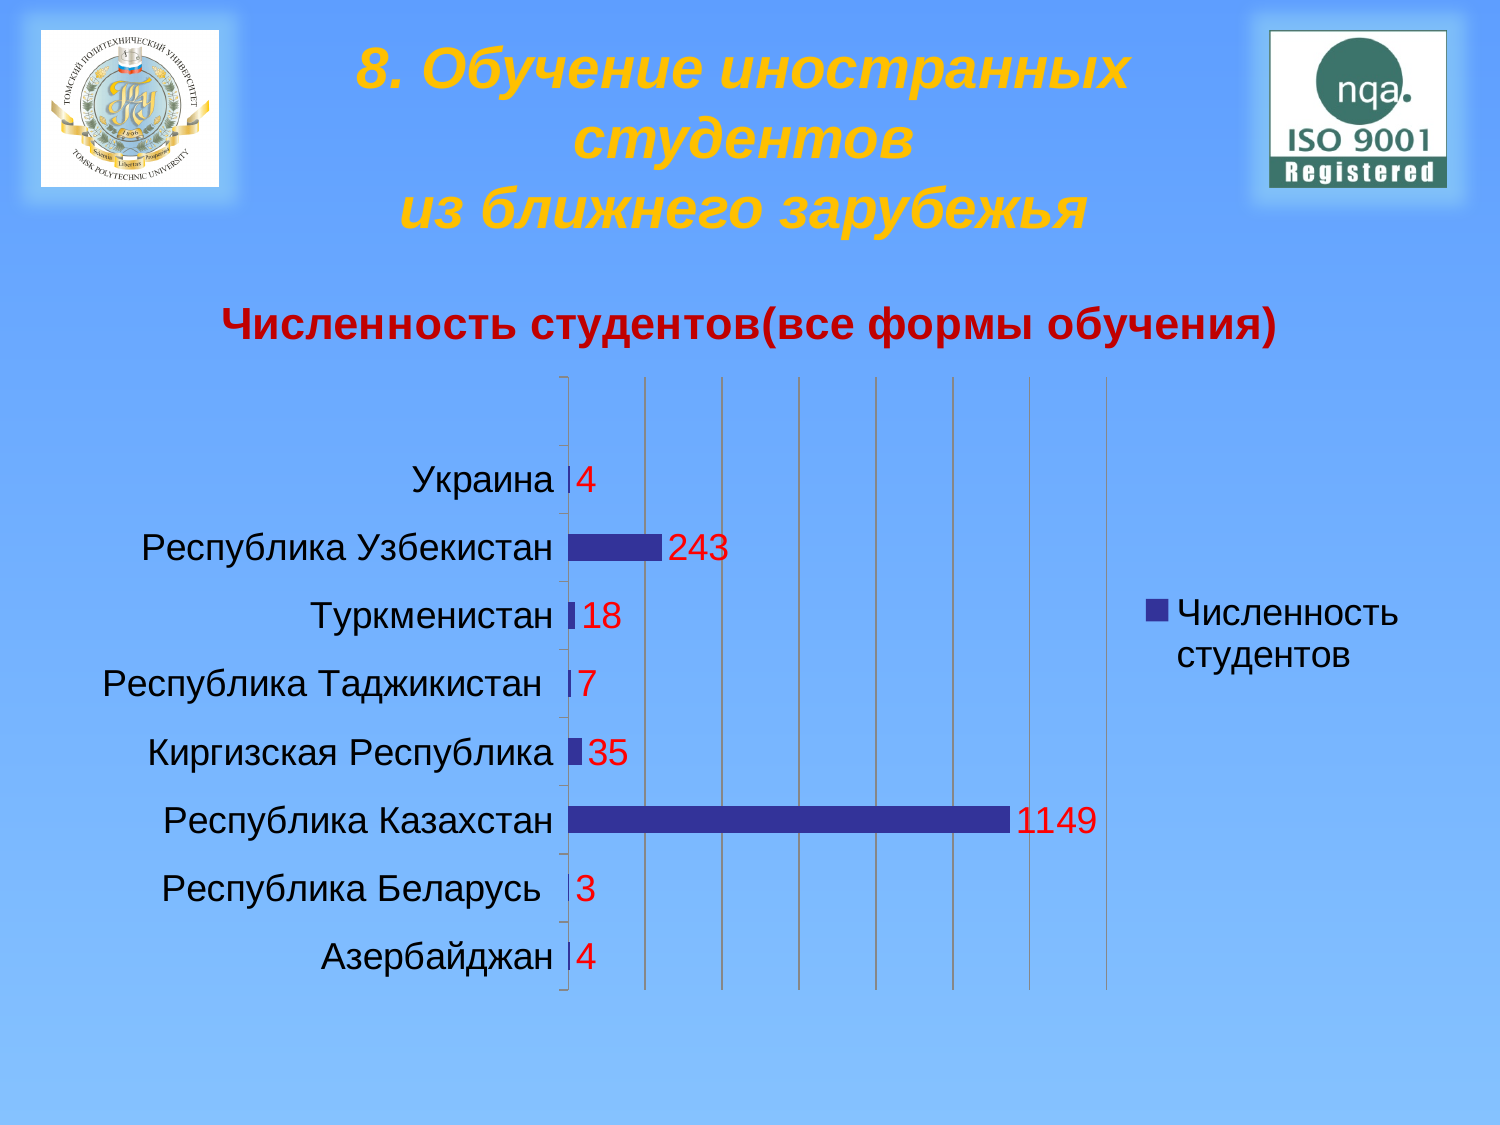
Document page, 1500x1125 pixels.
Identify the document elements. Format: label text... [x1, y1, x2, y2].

title 8. Обучение иностранных студентов из ближнего зарубежья [222, 23, 1266, 247]
picture [1269, 30, 1447, 188]
picture [41, 30, 219, 187]
chart [74, 262, 1426, 1006]
